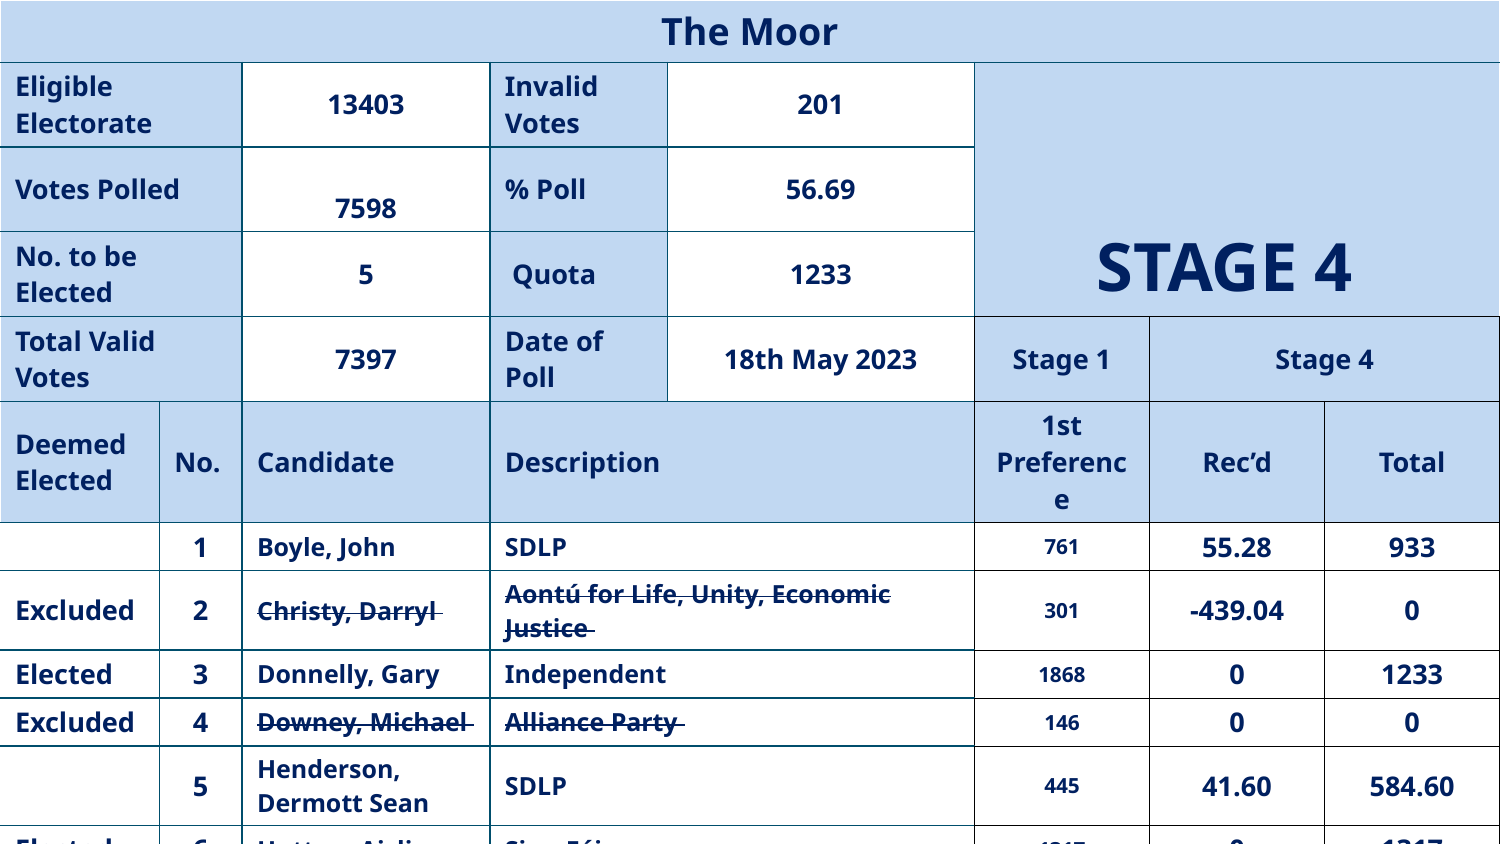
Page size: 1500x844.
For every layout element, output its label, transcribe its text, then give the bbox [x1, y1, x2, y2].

table_cell 584.60 [1325, 747, 1499, 825]
table_cell 3 [160, 651, 241, 697]
table_cell [1, 523, 159, 570]
table_cell Rec’d [1150, 402, 1324, 522]
table_cell Date of Poll [491, 317, 667, 401]
table_cell 1233 [668, 232, 974, 316]
table_cell Henderson, Dermott Sean [243, 747, 489, 825]
table_cell 933 [1325, 523, 1499, 570]
table_cell 18th May 2023 [668, 317, 974, 401]
table_cell 5 [243, 232, 489, 316]
table_cell 1233 [1325, 651, 1499, 698]
table_cell Description [491, 402, 974, 522]
table_cell Total [1325, 402, 1499, 522]
table_cell Boyle, John [243, 523, 489, 570]
table_cell -439.04 [1150, 571, 1324, 650]
table_cell 0 [1325, 699, 1499, 746]
table_cell Excluded [1, 699, 159, 745]
table_cell 146 [975, 699, 1149, 746]
table_cell Candidate [243, 402, 489, 522]
table_cell Downey, Michael [243, 699, 489, 745]
table_cell 445 [975, 747, 1149, 825]
table_cell Votes Polled [1, 148, 241, 231]
table_cell Total Valid Votes [1, 317, 241, 401]
table_cell 13403 [243, 63, 489, 146]
table_header The Moor [1, 1, 1499, 62]
table_cell 1317 [975, 826, 1149, 844]
table_cell 6 [160, 826, 241, 844]
table_cell Excluded [1, 571, 159, 649]
table_cell Stage 4 [1150, 317, 1499, 401]
table_cell [1, 747, 159, 825]
table_cell Invalid Votes [491, 63, 667, 146]
table_cell 41.60 [1150, 747, 1324, 825]
table_cell 2 [160, 571, 241, 649]
table_cell STAGE 4 [975, 63, 1499, 316]
table_cell 0 [1150, 651, 1324, 698]
table_cell Christy, Darryl [243, 571, 489, 649]
table_cell 1868 [975, 651, 1149, 698]
table_cell Sinn Féin [491, 826, 974, 844]
table_cell Donnelly, Gary [243, 651, 489, 697]
table_cell Elected [1, 651, 159, 697]
table_cell No. to be Elected [1, 232, 241, 316]
table_cell 201 [668, 63, 974, 146]
table_cell 1st Preference [975, 402, 1149, 522]
table_cell Eligible Electorate [1, 63, 241, 146]
table_cell 301 [975, 571, 1149, 650]
table_cell 55.28 [1150, 523, 1324, 570]
table_cell 1317 [1325, 826, 1499, 844]
table_cell Stage 1 [975, 317, 1149, 401]
table_cell 761 [975, 523, 1149, 570]
table_cell 0 [1150, 699, 1324, 746]
table_cell Alliance Party [491, 699, 974, 745]
table_cell SDLP [491, 747, 974, 825]
table_cell Aontú for Life, Unity, Economic Justice [491, 571, 974, 649]
table_cell % Poll [491, 148, 667, 231]
table_cell Hutton, Aisling [243, 826, 489, 844]
table_cell 5 [160, 747, 241, 825]
table_cell 1 [160, 523, 241, 570]
table_cell 0 [1325, 571, 1499, 650]
table_cell 56.69 [668, 148, 974, 231]
table_cell Deemed Elected [1, 402, 159, 522]
table_cell Elected [1, 826, 159, 844]
table_cell Quota [491, 232, 667, 316]
table_cell 4 [160, 699, 241, 745]
table_cell 0 [1150, 826, 1324, 844]
table_cell No. [160, 402, 241, 522]
table_cell 7598 [243, 148, 489, 231]
table_cell Independent [491, 651, 974, 697]
table_cell SDLP [491, 523, 974, 570]
table_cell 7397 [243, 317, 489, 401]
